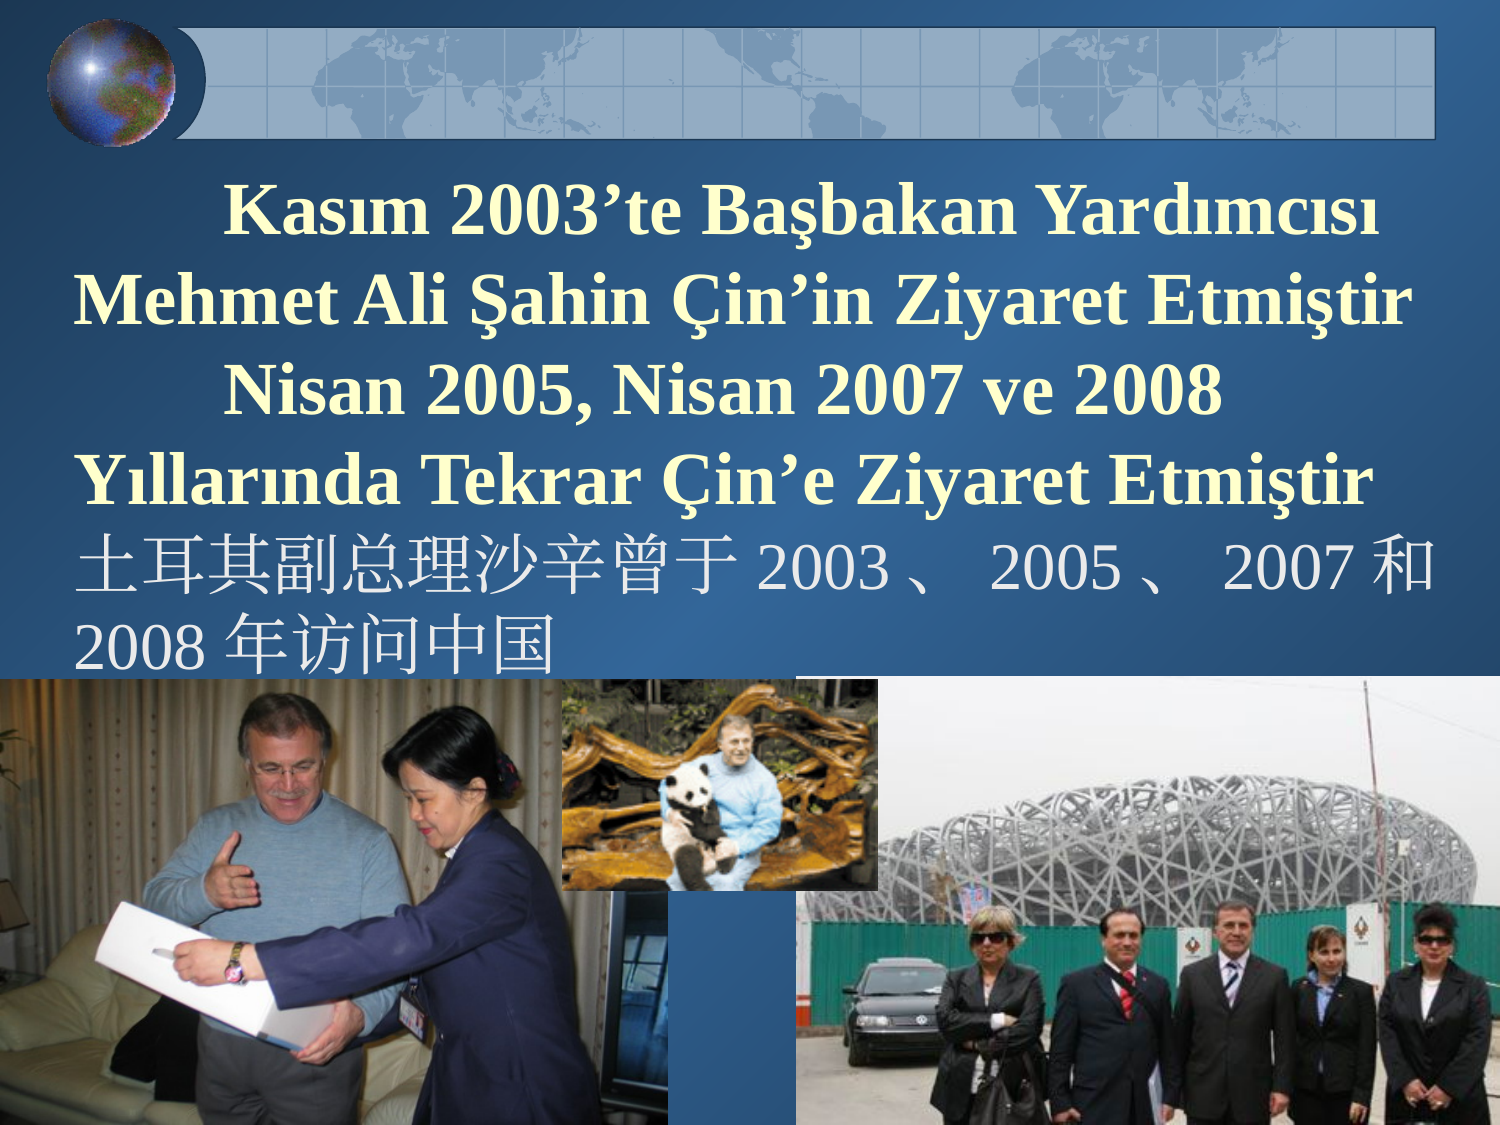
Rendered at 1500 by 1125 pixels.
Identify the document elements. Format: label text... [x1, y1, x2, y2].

title Kasım 2003’te Başbakan Yardımcısı Mehmet Ali Şahin Çin’in Ziyaret Etmiştir Nisan 2005, Nisan 2007 ve 2008 Yıllarında Tekrar Çin’e Ziyaret Etmiştir [58, 164, 1500, 516]
text_box 土耳其副总理沙辛曾于2003、2005、2007和2008年访问中国 [58, 515, 1465, 678]
picture [42, 14, 190, 151]
picture [0, 676, 1500, 1125]
